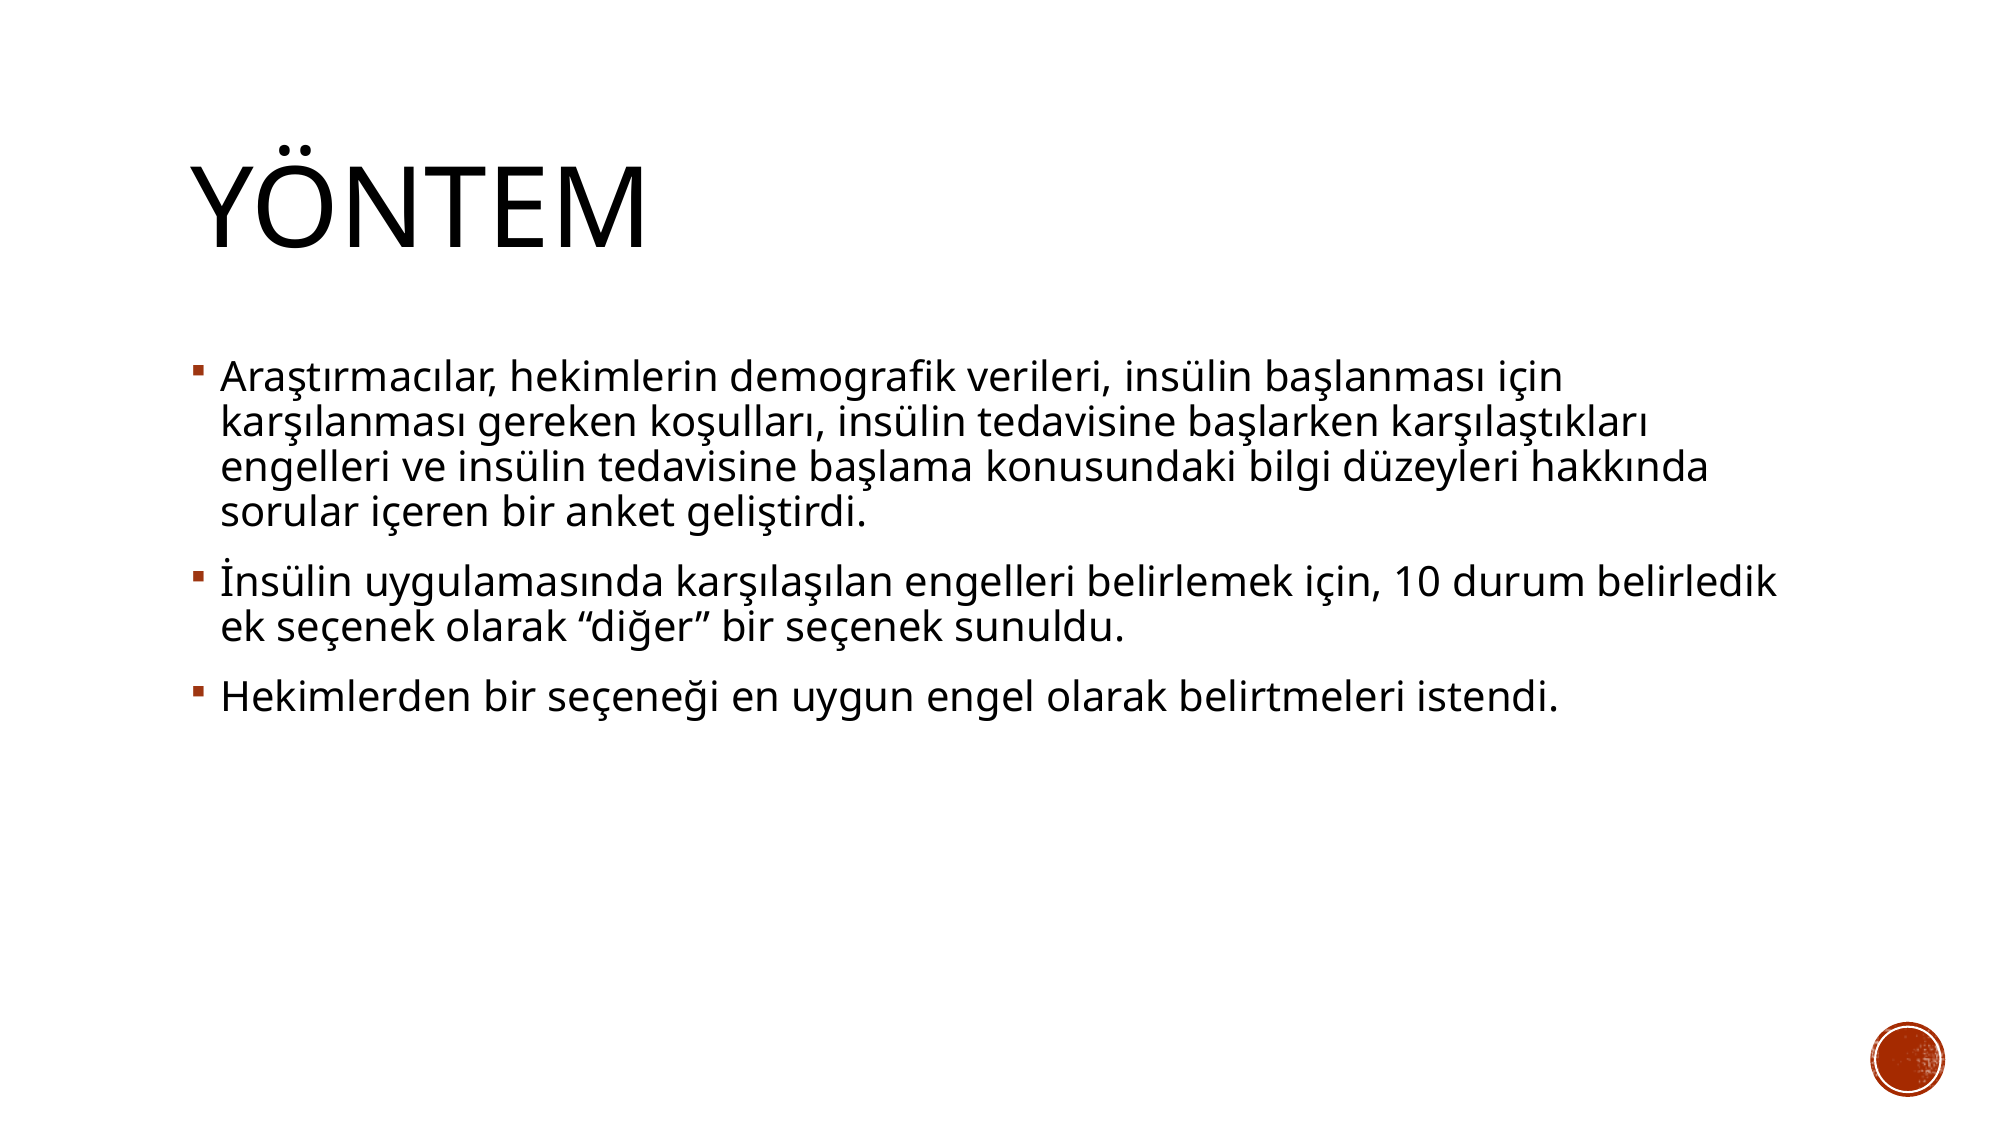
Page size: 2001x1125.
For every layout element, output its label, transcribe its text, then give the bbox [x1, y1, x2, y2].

list Araştırmacılar, hekimlerin demografik verileri, insülin başlanması için karşılanması gereken koşulları, insülin tedavisine başlarken karşılaştıkları engelleri ve insülin tedavisine başlama konusundaki bilgi düzeyleri hakkında sorular içeren bir anket geliştirdi. İnsülin uygulamasında karşılaşılan engelleri belirlemek için, 10 durum belirledik ek seçenek olarak “diğer” bir seçenek sunuldu. Hekimlerden bir seçeneği en uygun engel olarak belirtmeleri istendi. [175, 348, 1826, 1013]
title YÖNTEM [175, 79, 1826, 344]
